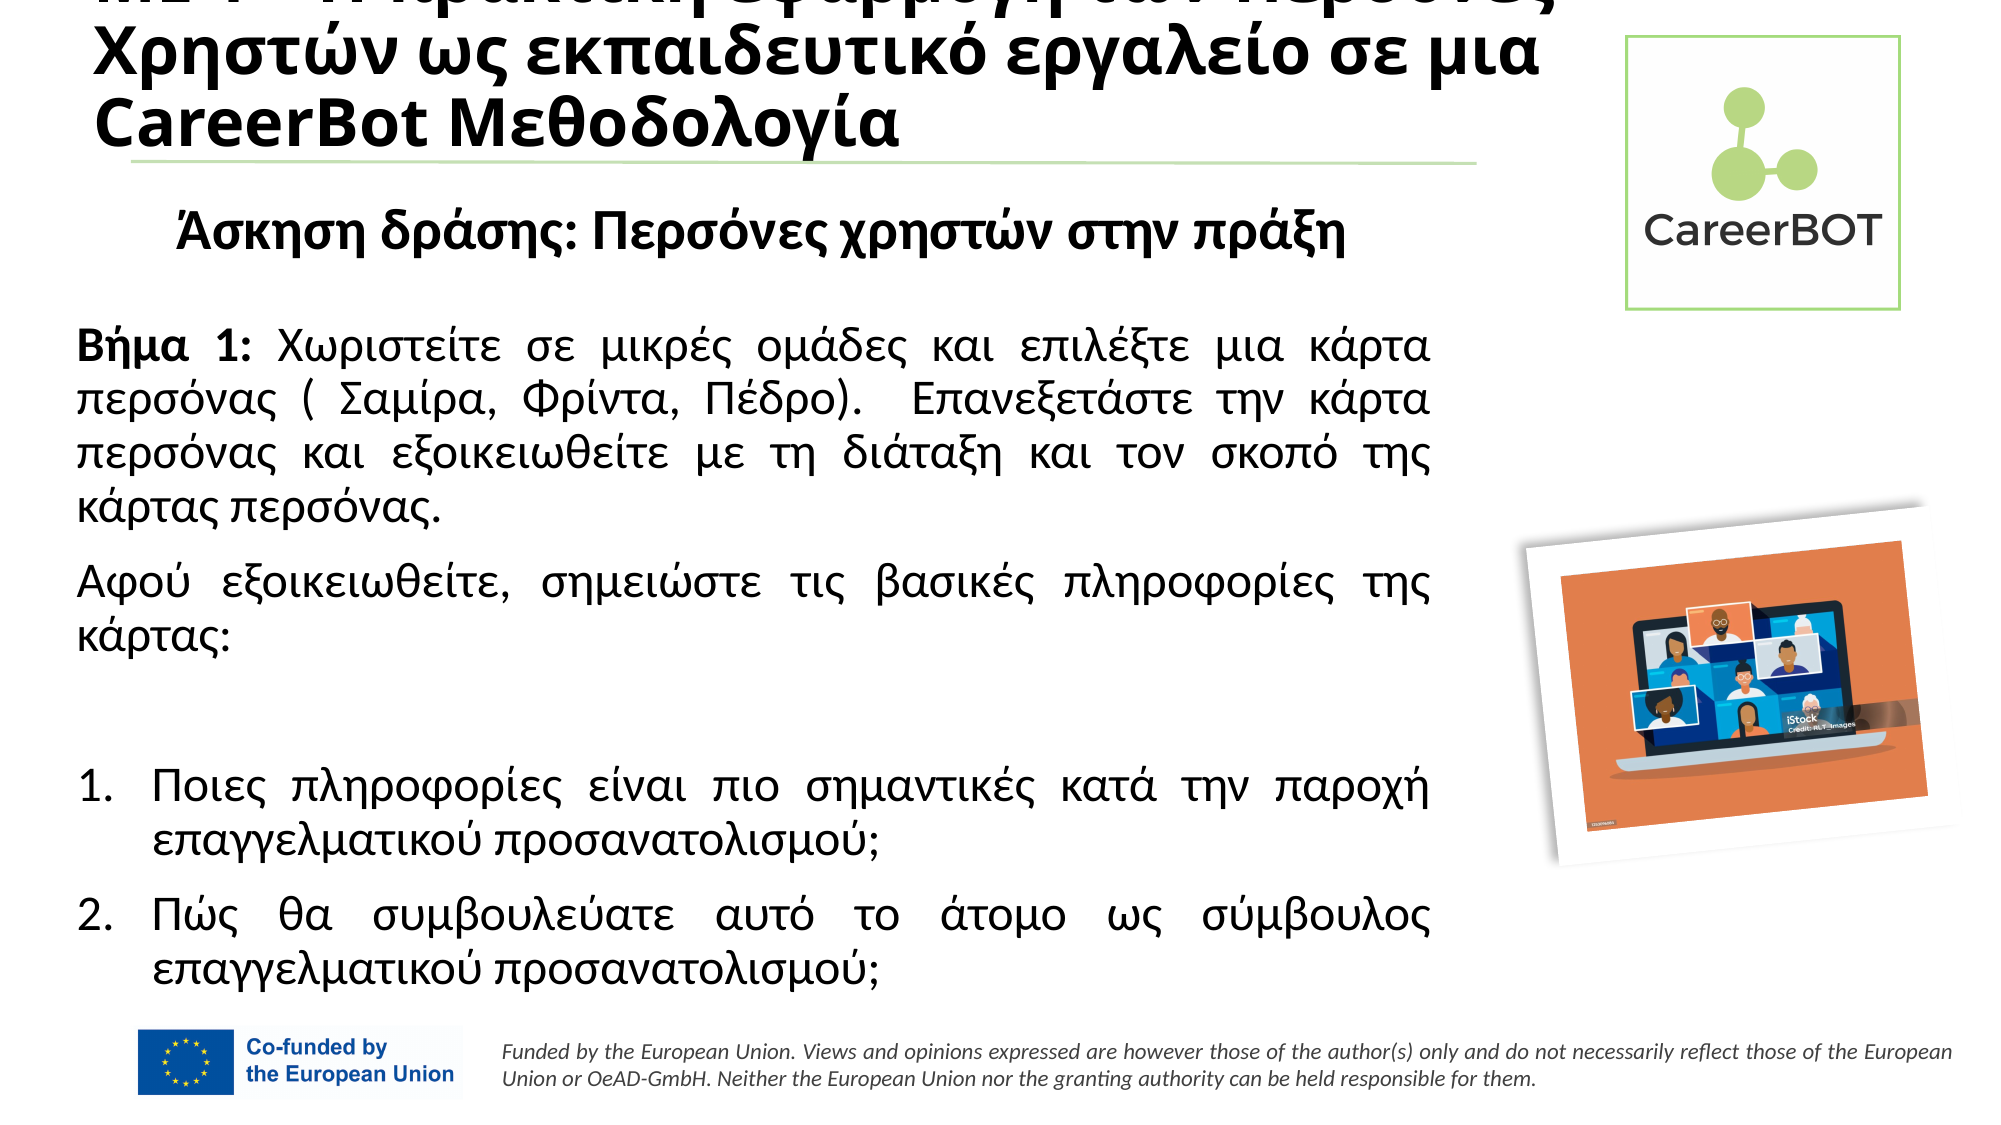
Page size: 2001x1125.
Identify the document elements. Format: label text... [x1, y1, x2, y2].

picture [1561, 541, 1927, 831]
text_box Βήμα 1: Χωριστείτε σε μικρές ομάδες και επιλέξτε μια κάρτα περσόνας ( Σαμίρα, Φρίντα, Πέδρο). Επανεξετάστε την κάρτα περσόνας και εξοικειωθείτε με τη διάταξη και τον σκοπό της κάρτας περσόνας. Αφού εξοικειωθείτε, σημειώστε τις βασικές πληροφορίες της κάρτας: Ποιες πληροφορίες είναι πιο σημαντικές κατά την παροχή επαγγελματικού προσανατολισμού; Πώς θα συμβουλεύατε αυτό το άτομο ως σύμβουλος επαγγελματικού προσανατολισμού; [61, 310, 1447, 1057]
title ΜΕ 1 – Η πρακτική εφαρμογή των Περσόνες Χρηστών ως εκπαιδευτικό εργαλείο σε μια CareerBot Μεθοδολογία [78, 65, 1625, 169]
subtitle Άσκηση δράσης: Περσόνες χρηστών στην πράξη [161, 191, 1625, 282]
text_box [130, 1025, 1970, 1100]
picture [1625, 35, 1901, 311]
